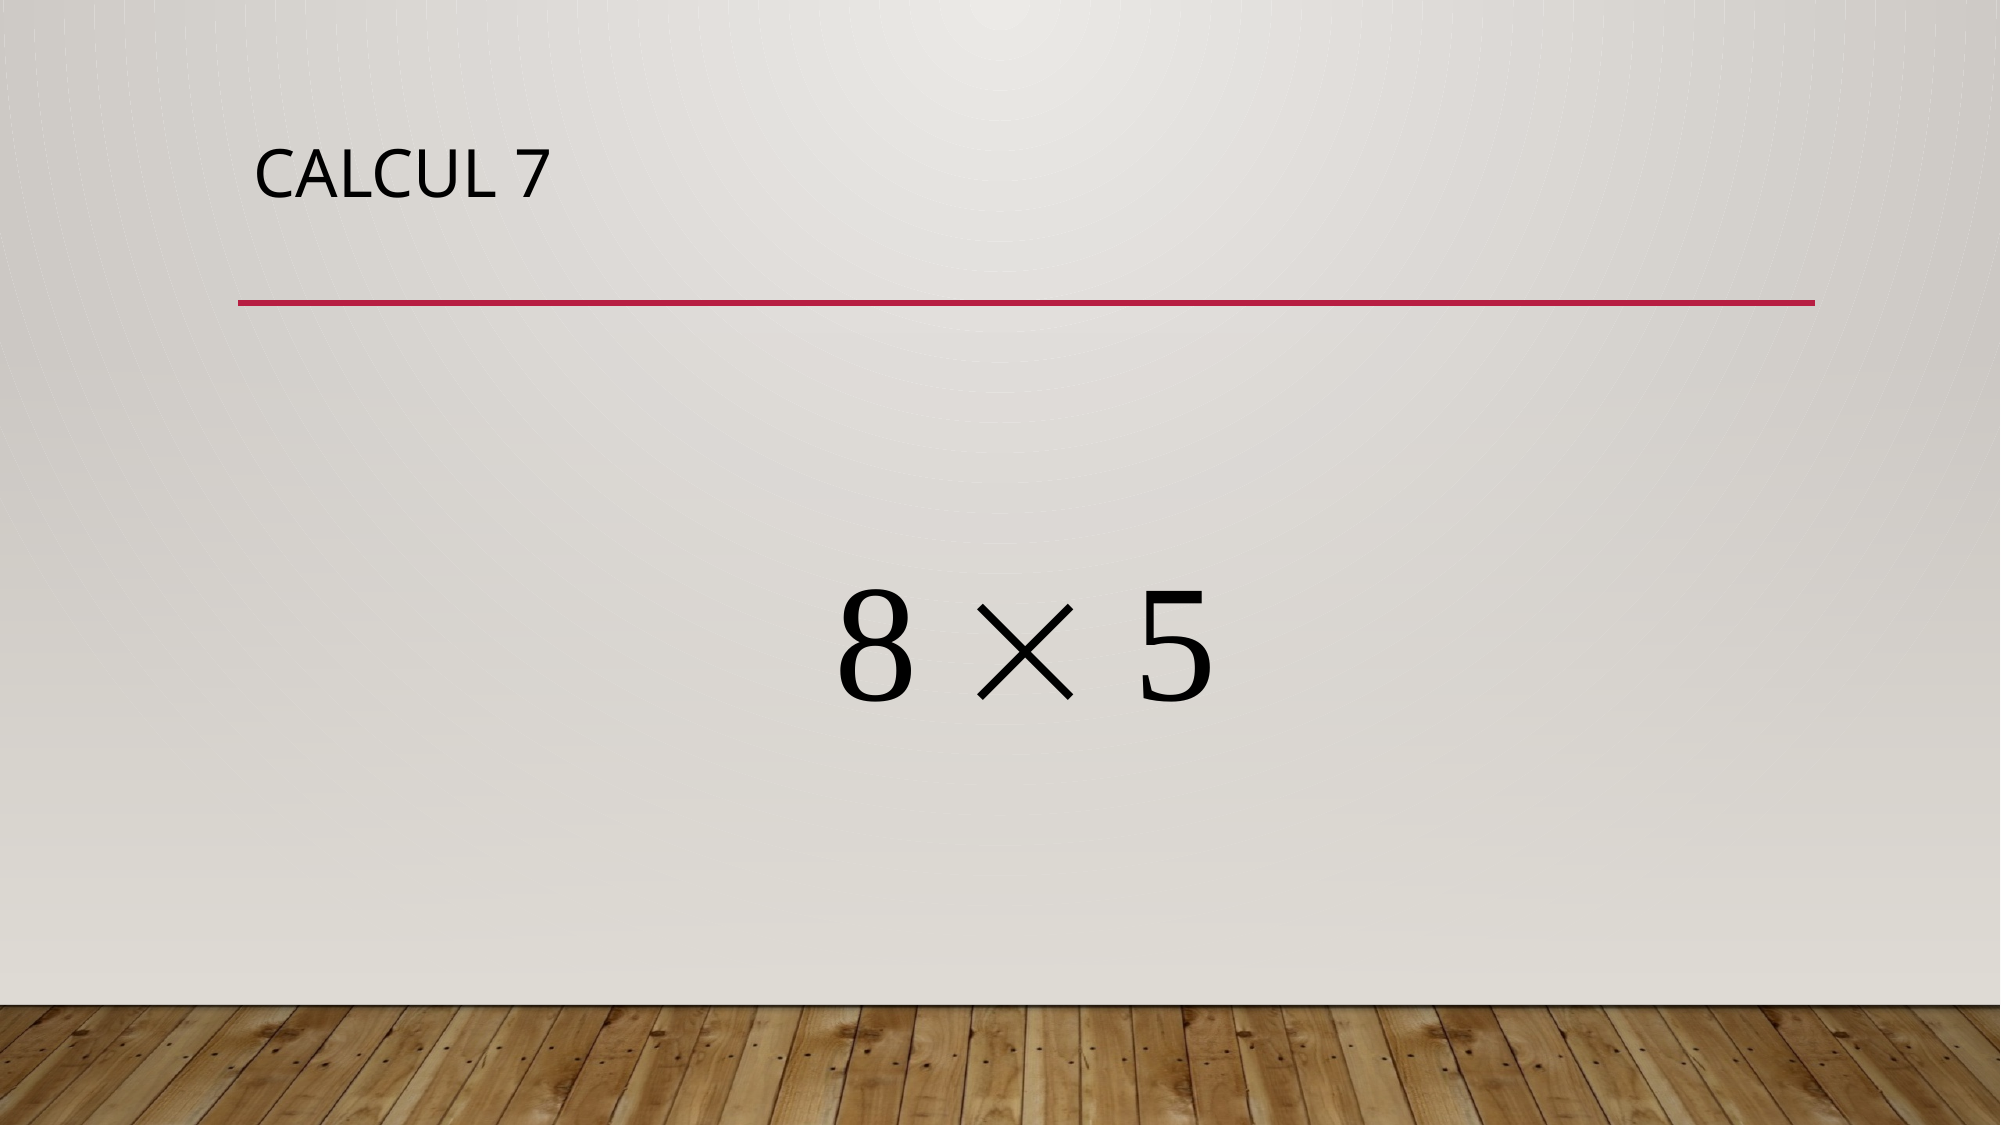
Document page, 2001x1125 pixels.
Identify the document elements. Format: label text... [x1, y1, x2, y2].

list 8  5 [238, 330, 1814, 897]
title CALCUL 7 [238, 131, 1814, 305]
picture [0, 1005, 2000, 1125]
